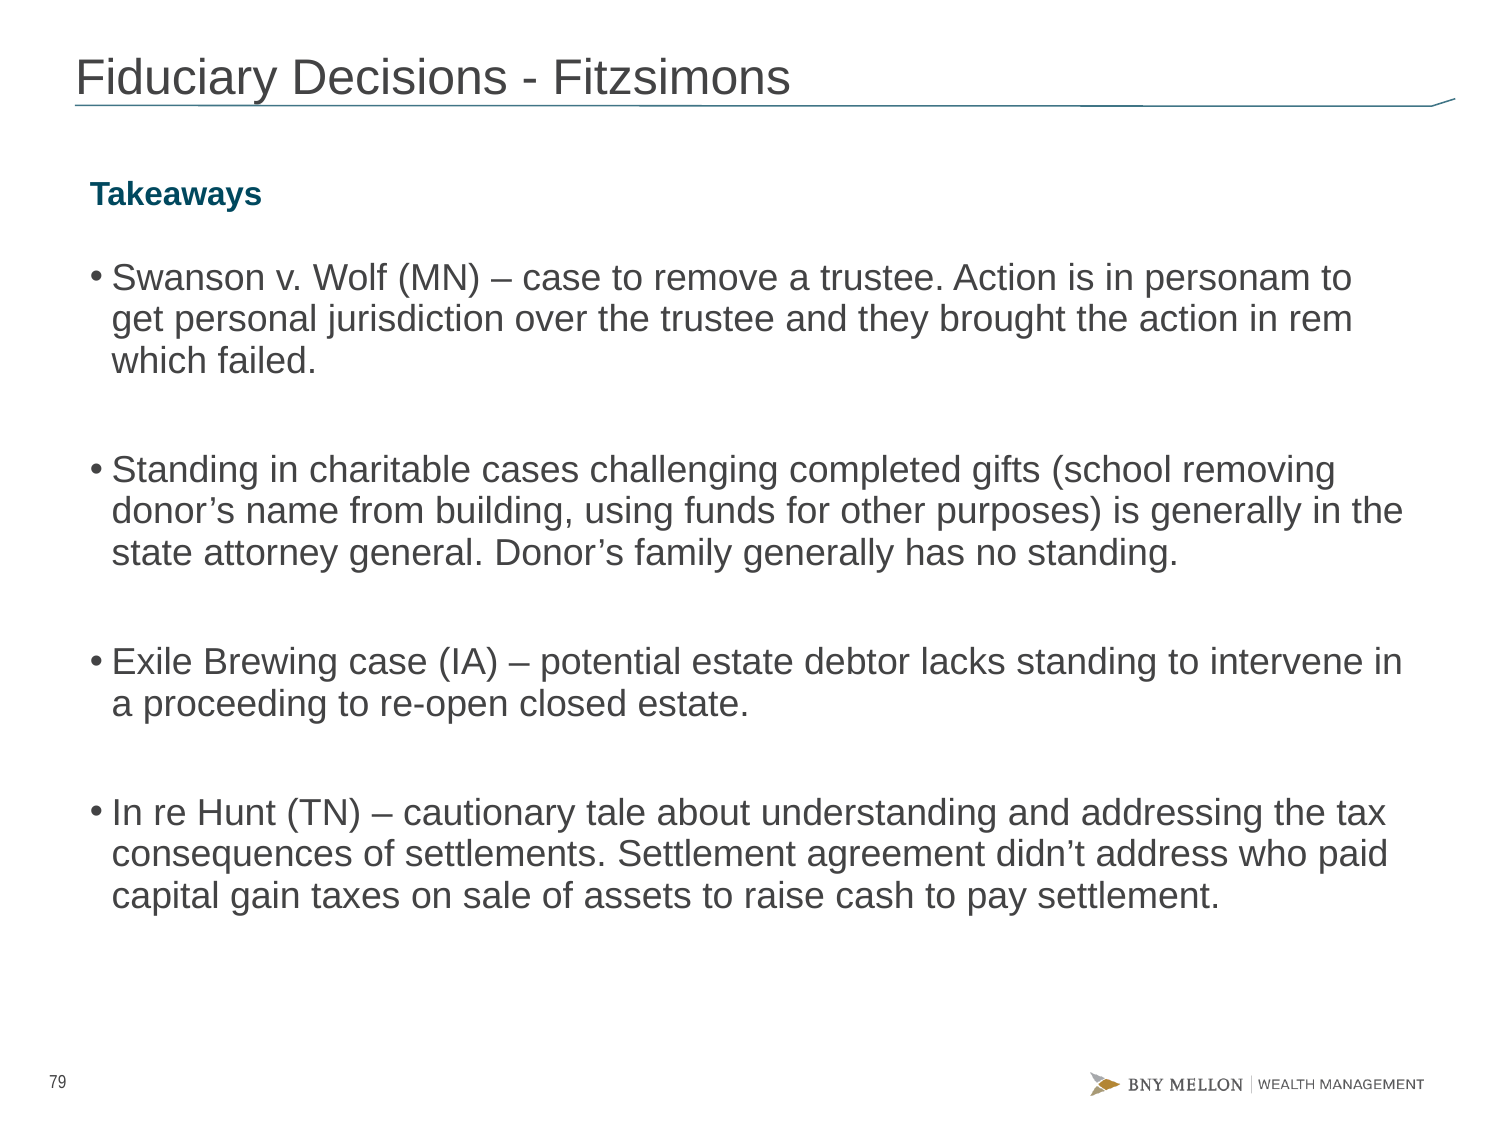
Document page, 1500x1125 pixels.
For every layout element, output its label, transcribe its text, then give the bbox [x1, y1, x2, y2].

list Takeaways Swanson v. Wolf (MN) – case to remove a trustee. Action is in personam to get personal jurisdiction over the trustee and they brought the action in rem which failed. Standing in charitable cases challenging completed gifts (school removing donor’s name from building, using funds for other purposes) is generally in the state attorney general. Donor’s family generally has no standing. Exile Brewing case (IA) – potential estate debtor lacks standing to intervene in a proceeding to re-open closed estate. In re Hunt (TN) – cautionary tale about understanding and addressing the tax consequences of settlements. Settlement agreement didn’t address who paid capital gain taxes on sale of assets to raise cash to pay settlement. [75, 168, 1423, 994]
picture [1090, 1072, 1424, 1096]
title Fiduciary Decisions - Fitzsimons [75, 0, 1425, 105]
